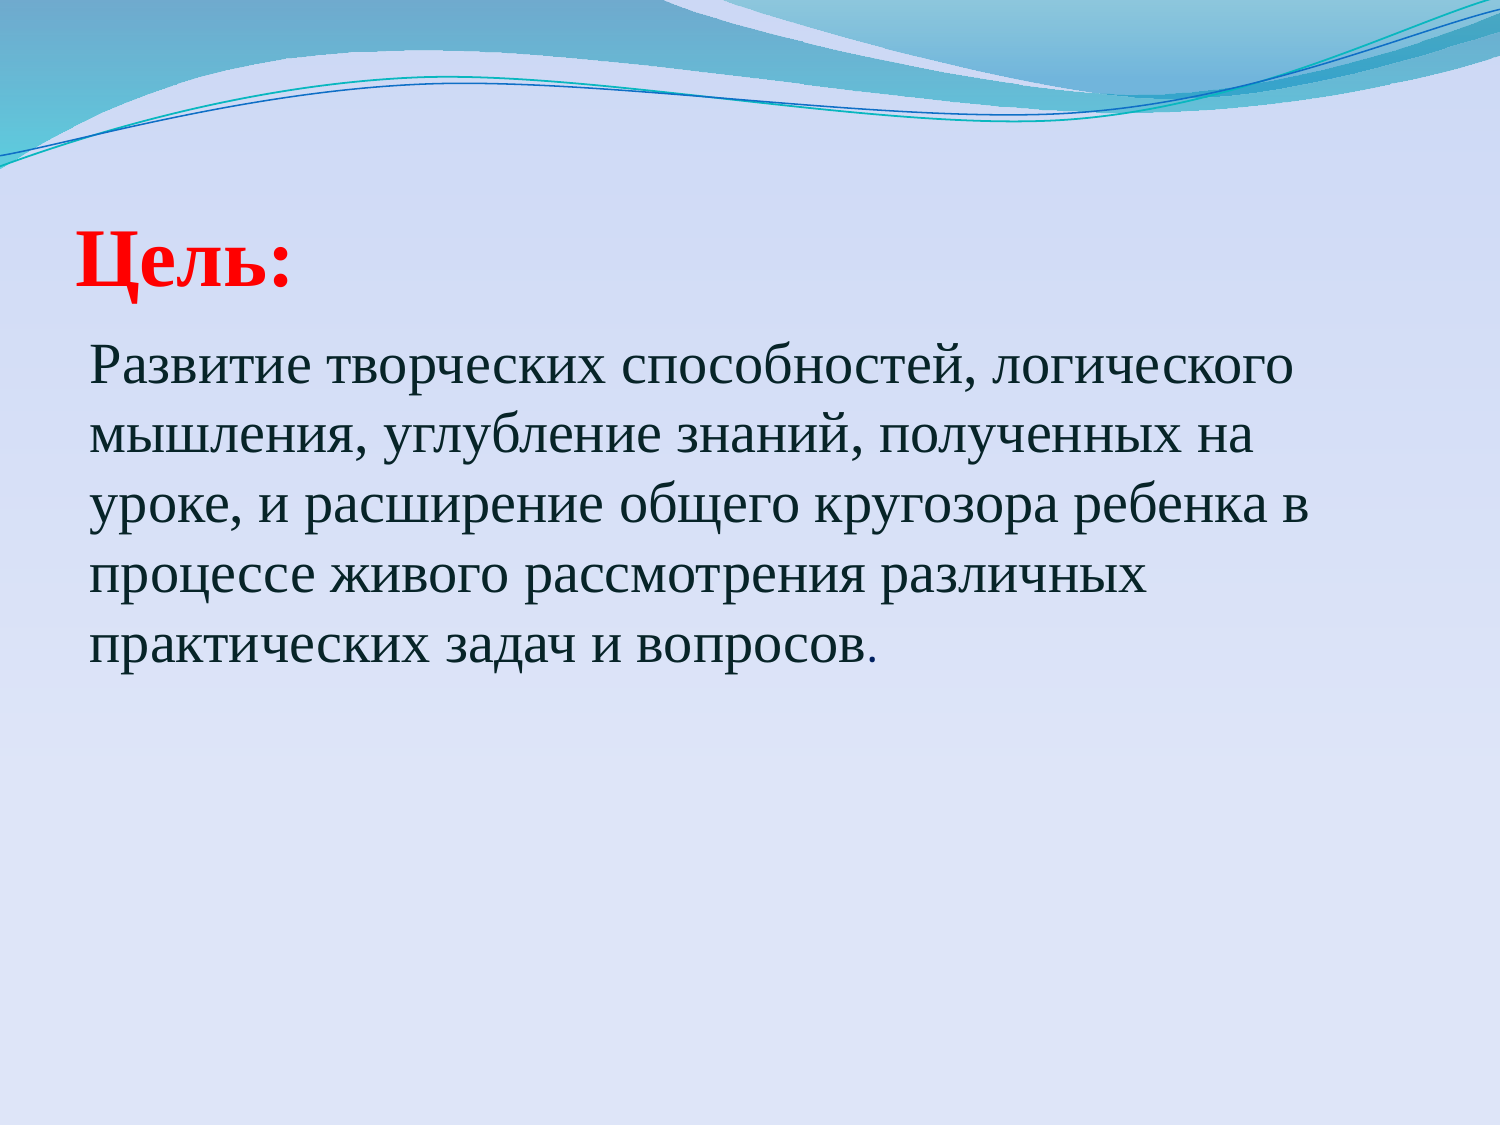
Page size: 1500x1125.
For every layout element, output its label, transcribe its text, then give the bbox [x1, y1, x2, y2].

list Развитие творческих способностей, логического мышления, углубление знаний, полученных на уроке, и расширение общего кругозора ребенка в процессе живого рассмотрения различных практических задач и вопросов. [75, 317, 1425, 1038]
title Цель: [75, 115, 1425, 303]
